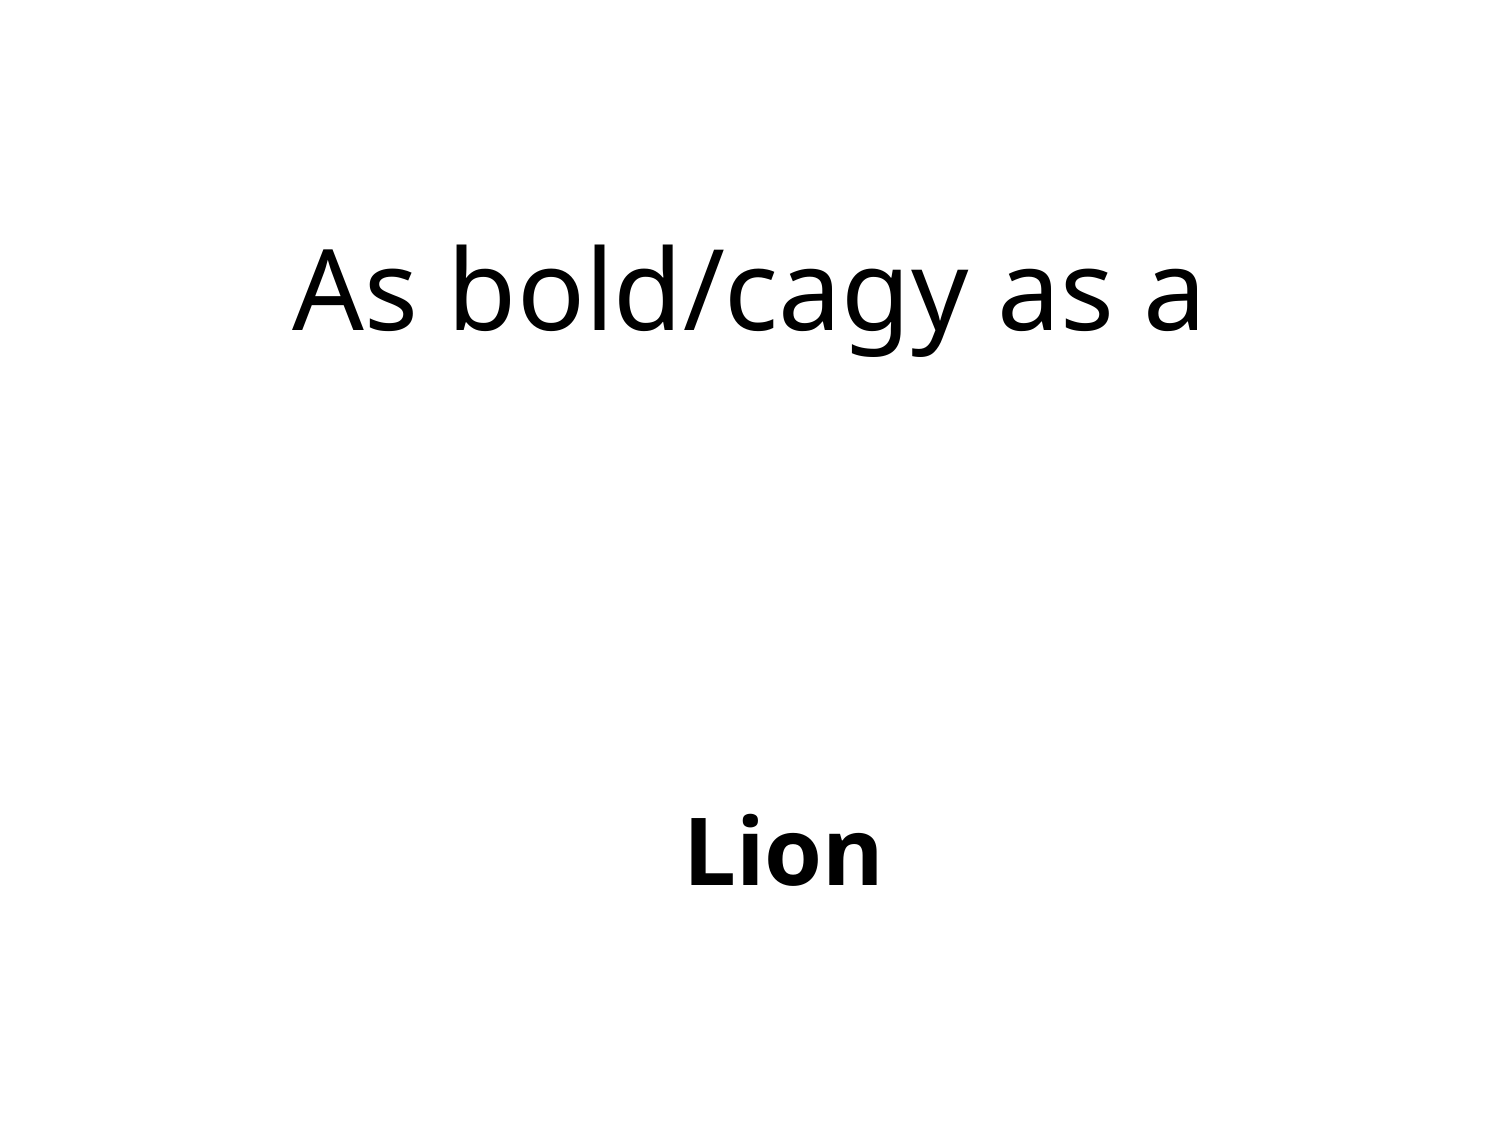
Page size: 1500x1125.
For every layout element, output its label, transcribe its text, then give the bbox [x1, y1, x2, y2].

text_box Lion [249, 784, 1318, 912]
list As bold/cagy as a [103, 226, 1397, 346]
